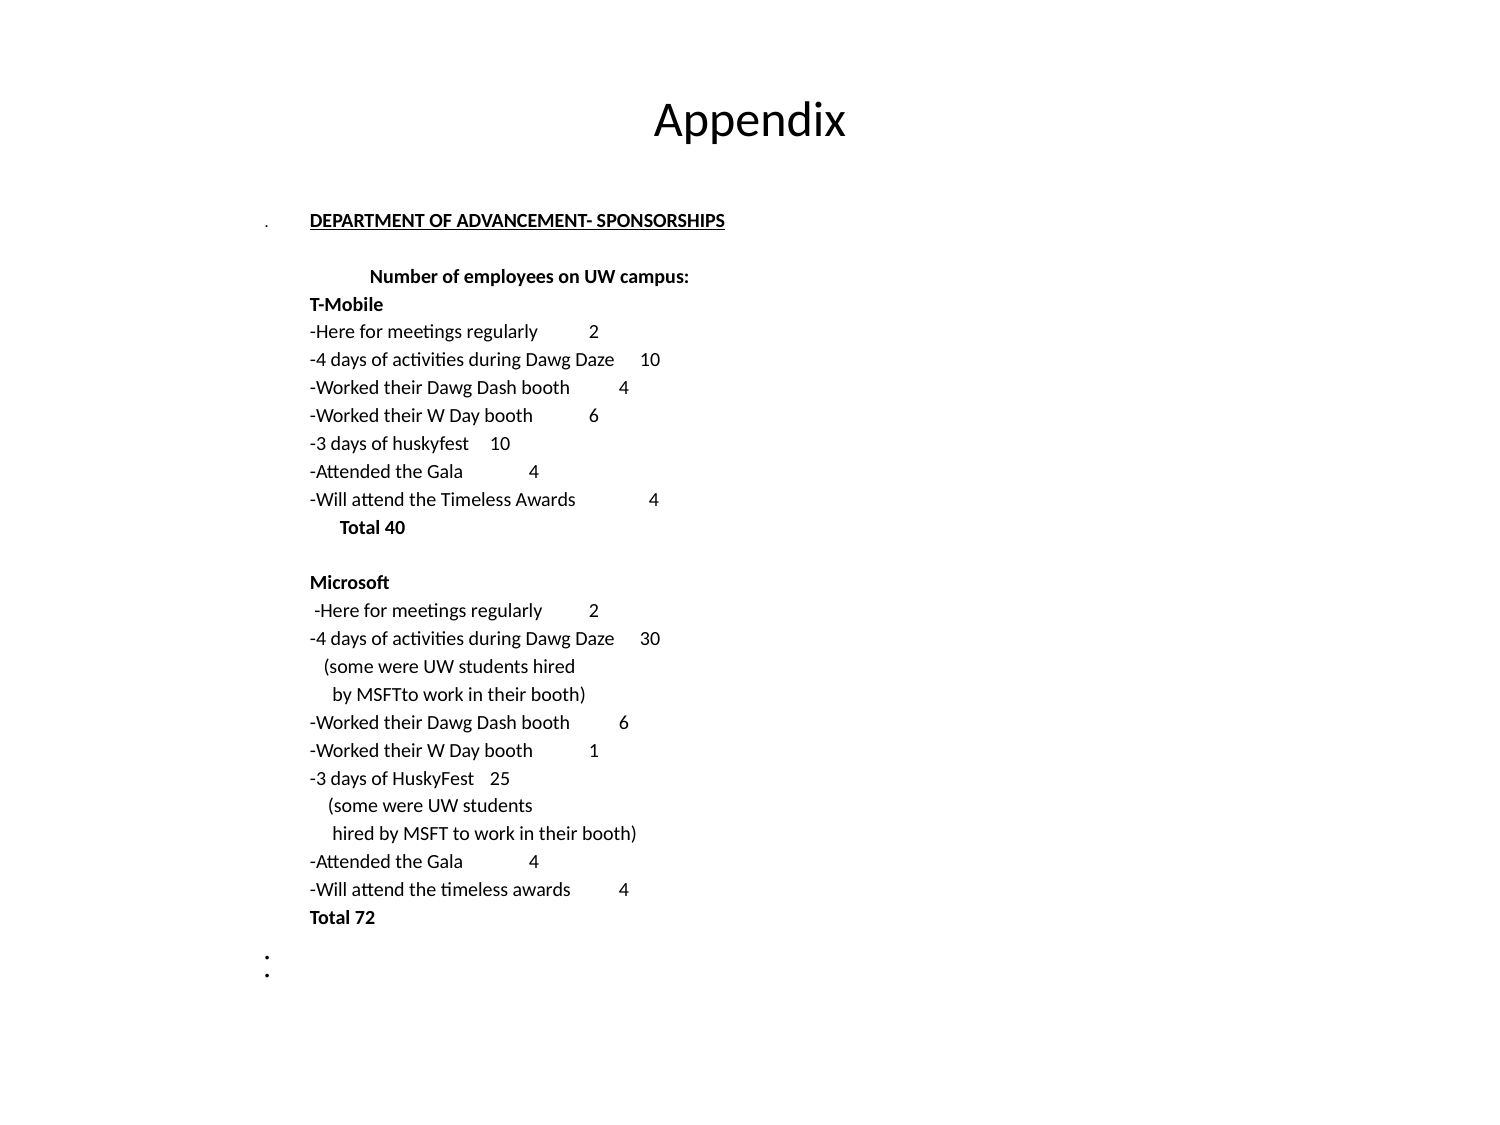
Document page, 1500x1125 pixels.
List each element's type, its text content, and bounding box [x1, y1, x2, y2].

list . DEPARTMENT OF ADVANCEMENT- SPONSORSHIPS Number of employees on UW campus: T-Mobile -Here for meetings regularly 2 -4 days of activities during Dawg Daze 10 -Worked their Dawg Dash booth 4 -Worked their W Day booth 6 -3 days of huskyfest 10 -Attended the Gala 4 -Will attend the Timeless Awards 4 Total 40 Microsoft -Here for meetings regularly 2 -4 days of activities during Dawg Daze 30 (some were UW students hired by MSFTto work in their booth) -Worked their Dawg Dash booth 6 -Worked their W Day booth 1 -3 days of HuskyFest 25 (some were UW students hired by MSFT to work in their booth) -Attended the Gala 4 -Will attend the timeless awards 4 Total 72 [249, 200, 1275, 1005]
title Appendix [75, 0, 1425, 233]
